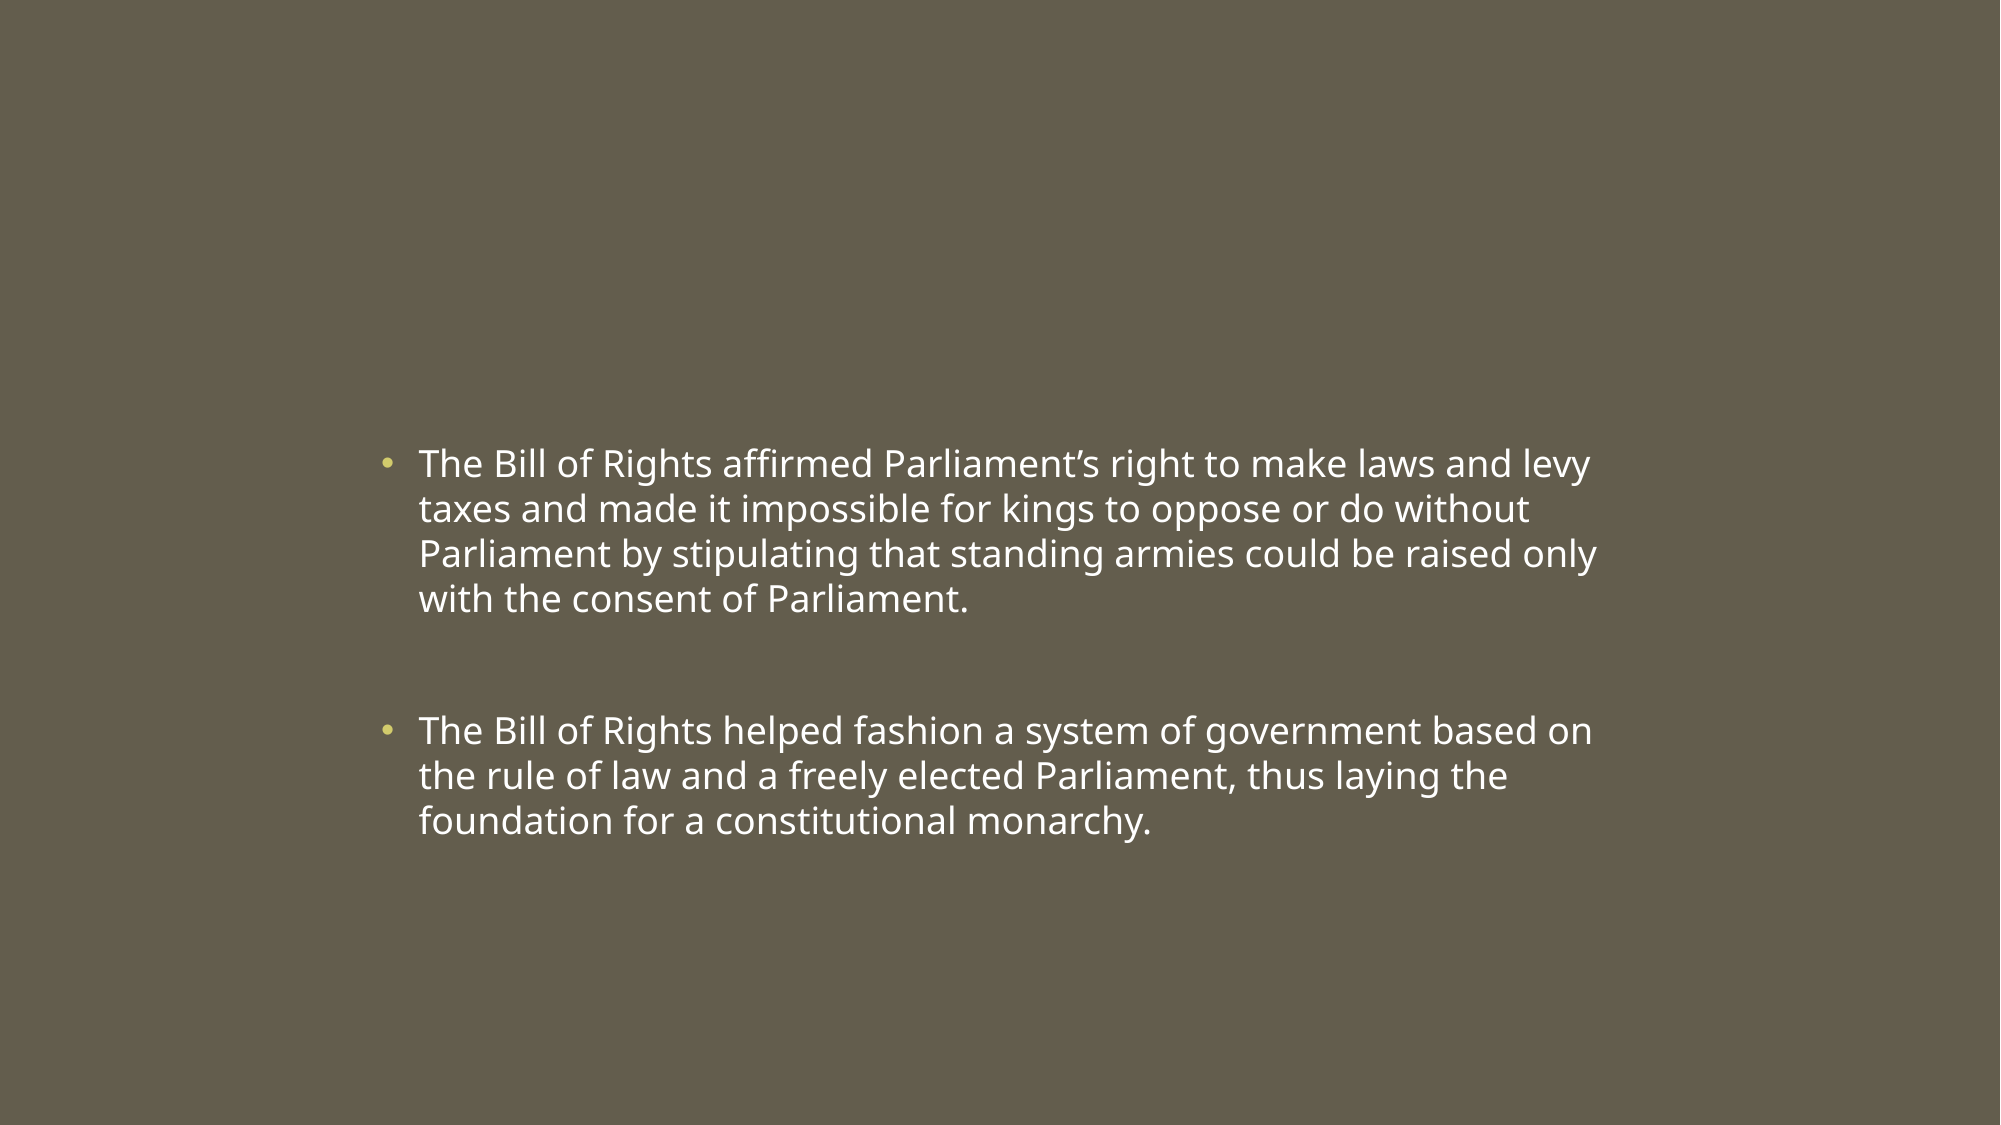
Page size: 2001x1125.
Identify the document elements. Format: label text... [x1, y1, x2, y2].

list The Bill of Rights affirmed Parliament’s right to make laws and levy taxes and made it impossible for kings to oppose or do without Parliament by stipulating that standing armies could be raised only with the consent of Parliament. The Bill of Rights helped fashion a system of government based on the rule of law and a freely elected Parliament, thus laying the foundation for a constitutional monarchy. [366, 432, 1634, 942]
